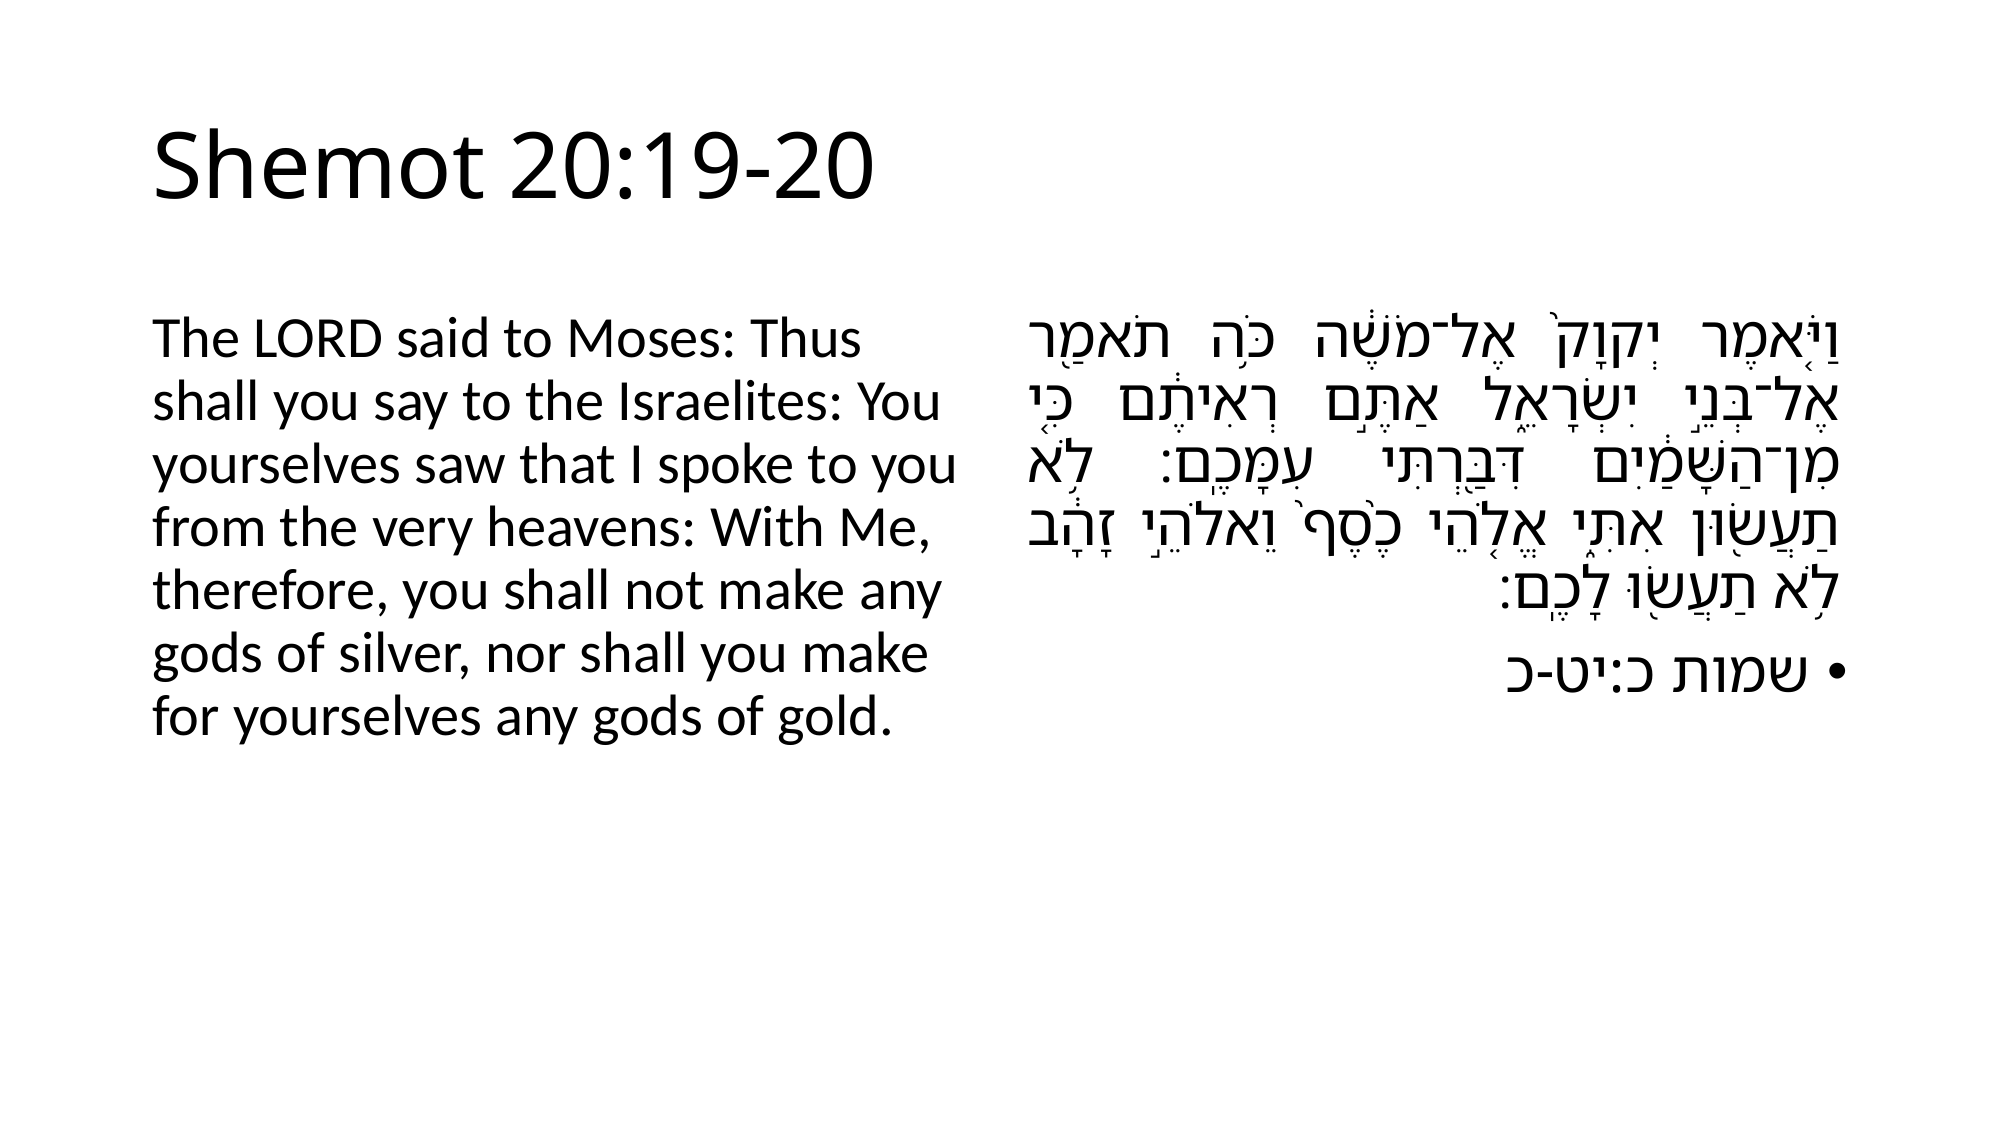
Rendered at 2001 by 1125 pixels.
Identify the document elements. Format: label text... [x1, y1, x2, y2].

title Shemot 20:19-20 [137, 59, 1863, 278]
list וַיֹּ֤אמֶר יְקוָק֙ אֶל־מֹשֶׁ֔ה כֹּ֥ה תֹאמַ֖ר אֶל־בְּנֵ֣י יִשְׂרָאֵ֑ל אַתֶּ֣ם רְאִיתֶ֔ם כִּ֚י מִן־הַשָּׁמַ֔יִם דִּבַּ֖רְתִּי עִמָּכֶֽם׃ לֹ֥א תַעֲשׂ֖וּן אִתִּ֑י אֱלֹ֤הֵי כֶ֙סֶף֙ וֵאלֹהֵ֣י זָהָ֔ב לֹ֥א תַעֲשׂ֖וּ לָכֶֽם׃ שמות כ:יט-כ [1012, 299, 1863, 1014]
list The LORD said to Moses: Thus shall you say to the Israelites: You yourselves saw that I spoke to you from the very heavens: With Me, therefore, you shall not make any gods of silver, nor shall you make for yourselves any gods of gold. [137, 299, 988, 1014]
